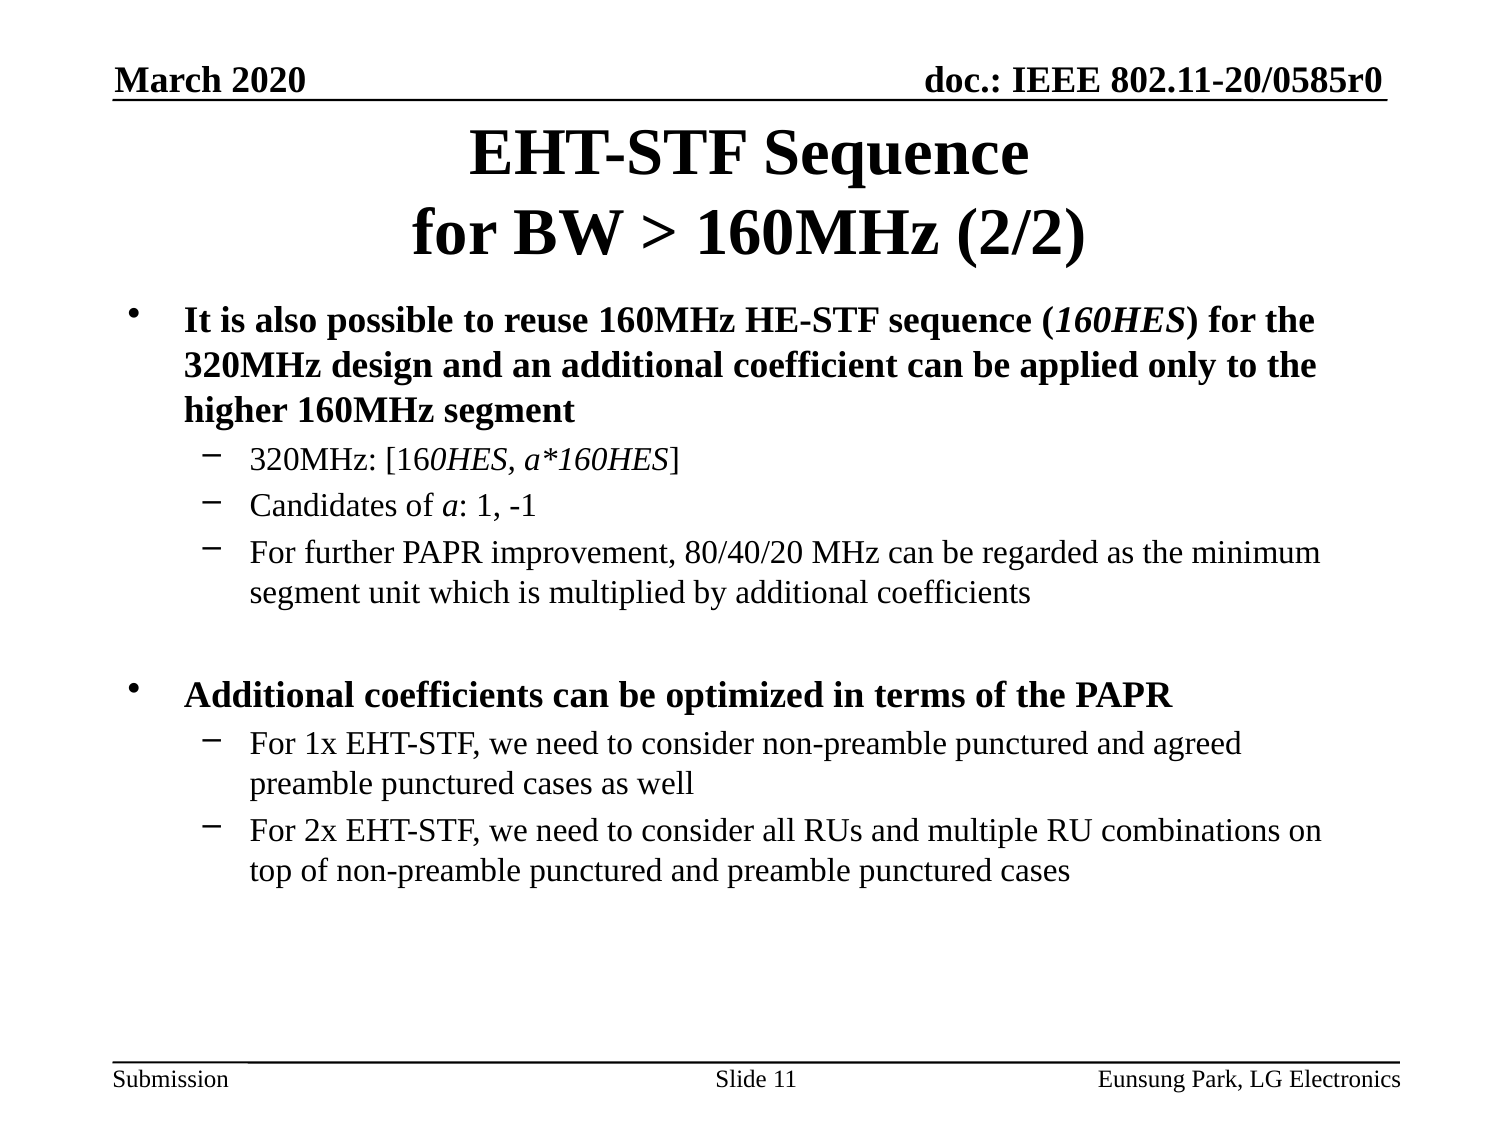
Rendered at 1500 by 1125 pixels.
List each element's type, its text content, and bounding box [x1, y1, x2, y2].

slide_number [114, 0, 309, 101]
list It is also possible to reuse 160MHz HE-STF sequence (160HES) for the 320MHz design and an additional coefficient can be applied only to the higher 160MHz segment 320MHz: [160HES, a*160HES] Candidates of a: 1, -1 For further PAPR improvement, 80/40/20 MHz can be regarded as the minimum segment unit which is multiplied by additional coefficients Additional coefficients can be optimized in terms of the PAPR For 1x EHT-STF, we need to consider non-preamble punctured and agreed preamble punctured cases as well For 2x EHT-STF, we need to consider all RUs and multiple RU combinations on top of non-preamble punctured and preamble punctured cases [112, 287, 1388, 1000]
slide_number Slide 11 [712, 1061, 800, 1093]
footer Eunsung Park, LG Electronics [1038, 1061, 1402, 1093]
title EHT-STF Sequence for BW > 160MHz (2/2) [112, 112, 1388, 263]
